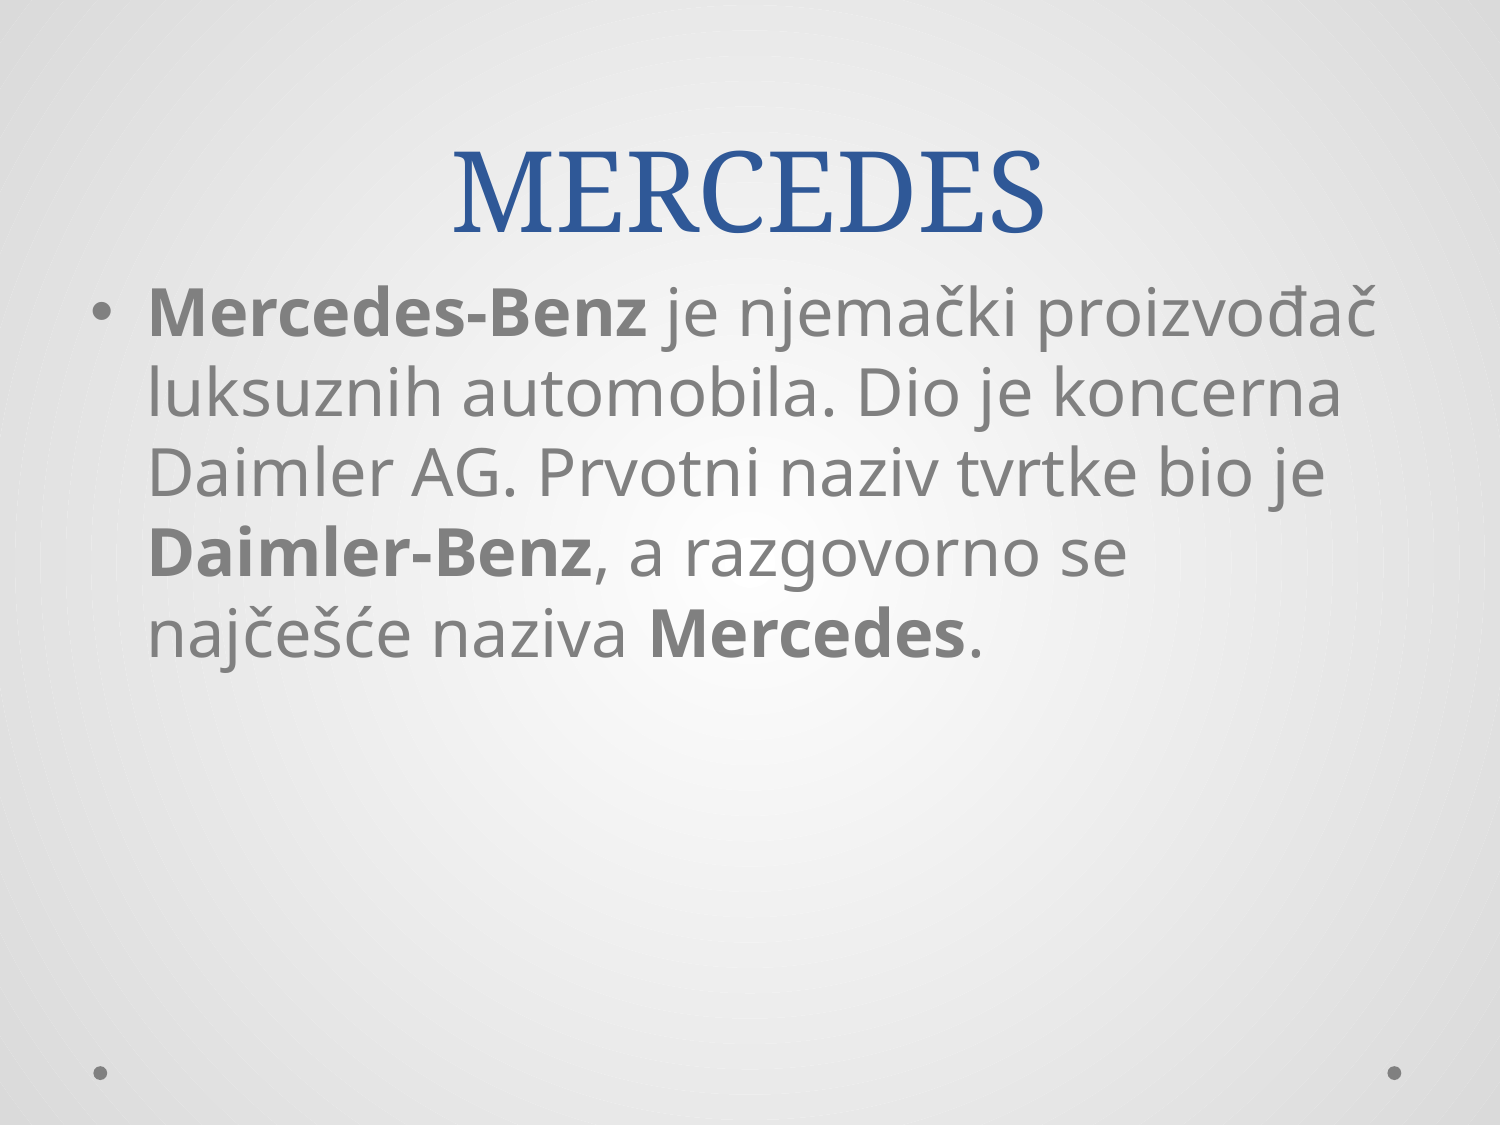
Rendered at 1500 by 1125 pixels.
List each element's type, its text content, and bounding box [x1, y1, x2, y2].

title MERCEDES [75, 0, 1425, 262]
list Mercedes-Benz je njemački proizvođač luksuznih automobila. Dio je koncerna Daimler AG. Prvotni naziv tvrtke bio je Daimler-Benz, a razgovorno se najčešće naziva Mercedes. [75, 262, 1425, 1005]
